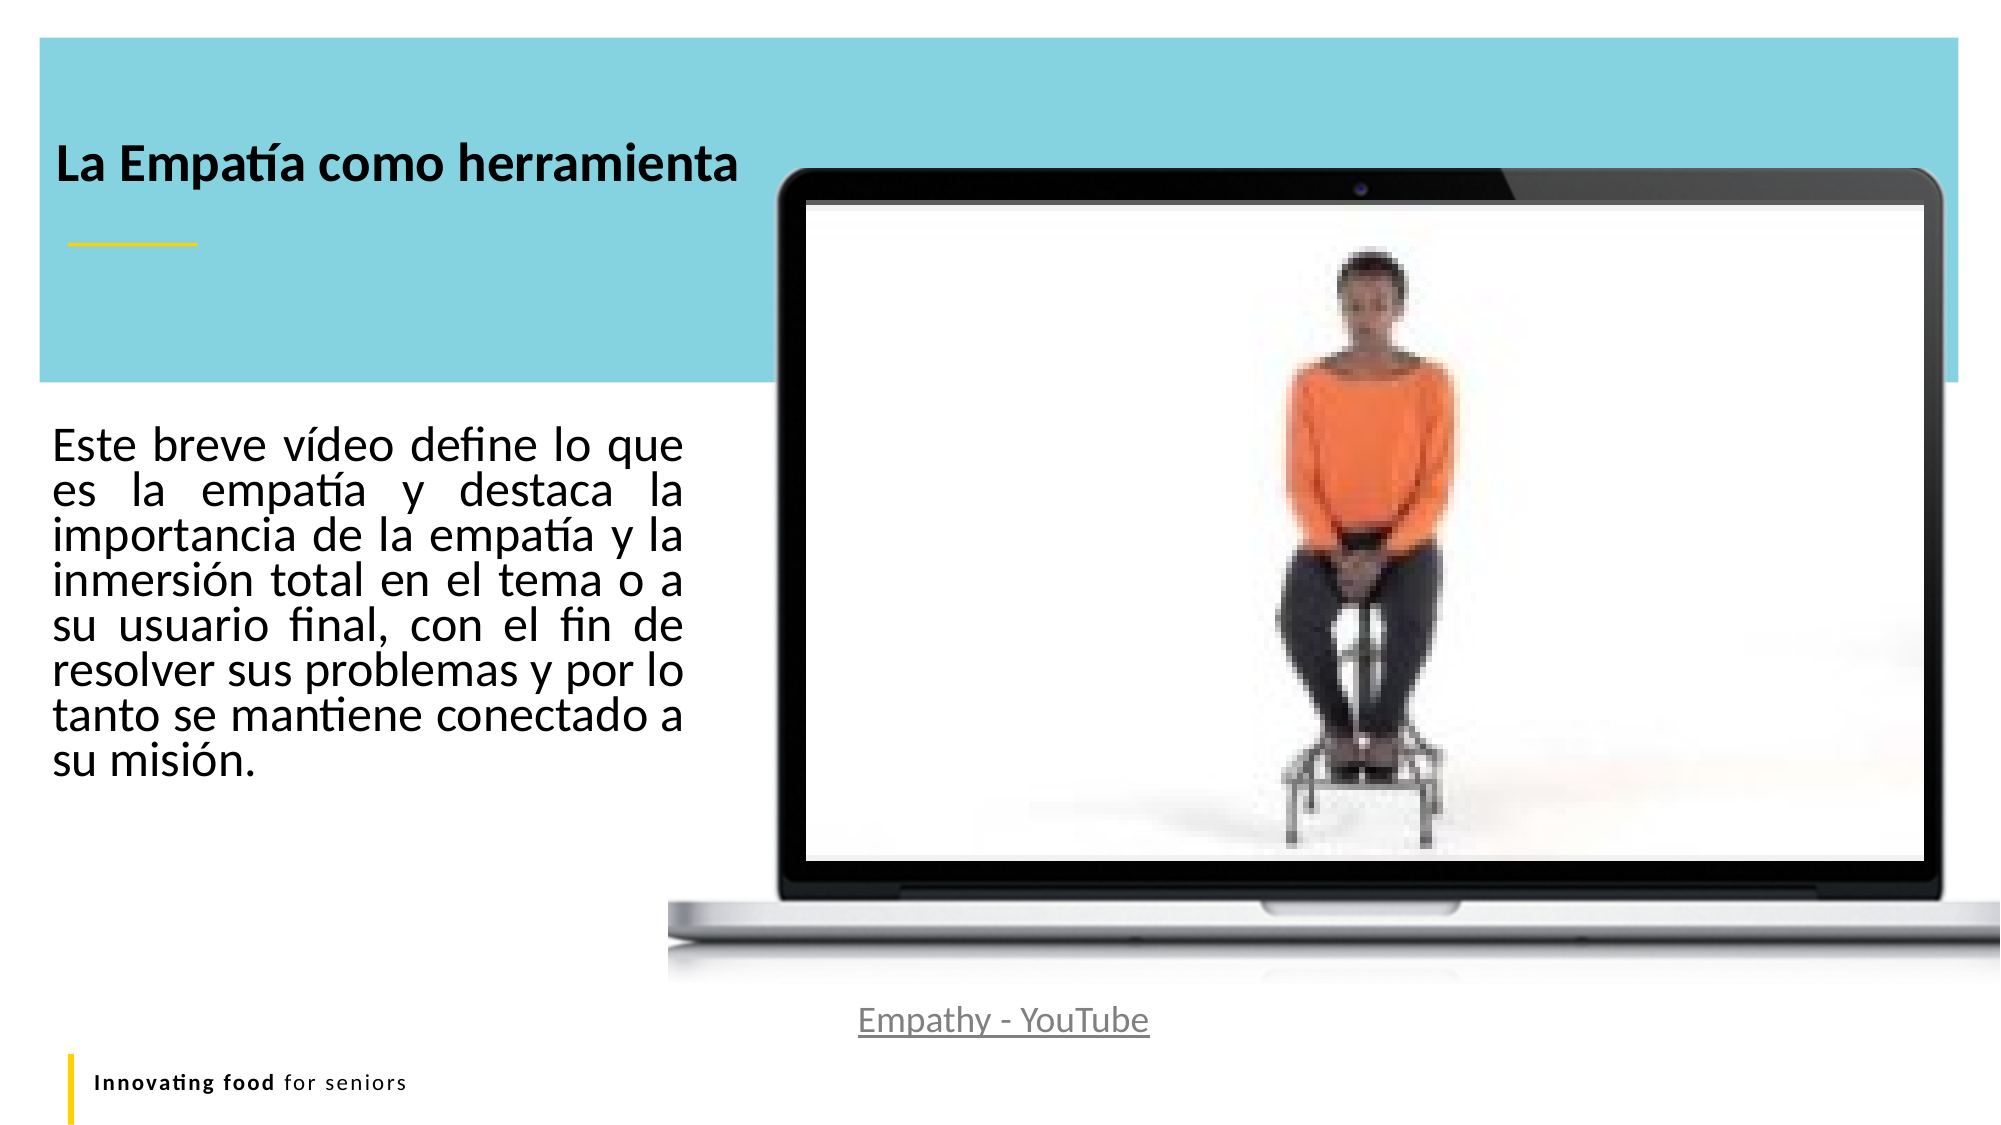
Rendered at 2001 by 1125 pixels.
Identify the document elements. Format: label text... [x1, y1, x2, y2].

list Este breve vídeo define lo que es la empatía y destaca la importancia de la empatía y la inmersión total en el tema o a su usuario final, con el fin de resolver sus problemas y por lo tanto se mantiene conectado a su misión. [0, 417, 700, 956]
picture [668, 168, 2000, 1051]
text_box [805, 199, 1925, 862]
list La Empatía como herramienta [41, 133, 769, 230]
text_box Empathy - YouTube [843, 987, 1844, 1048]
